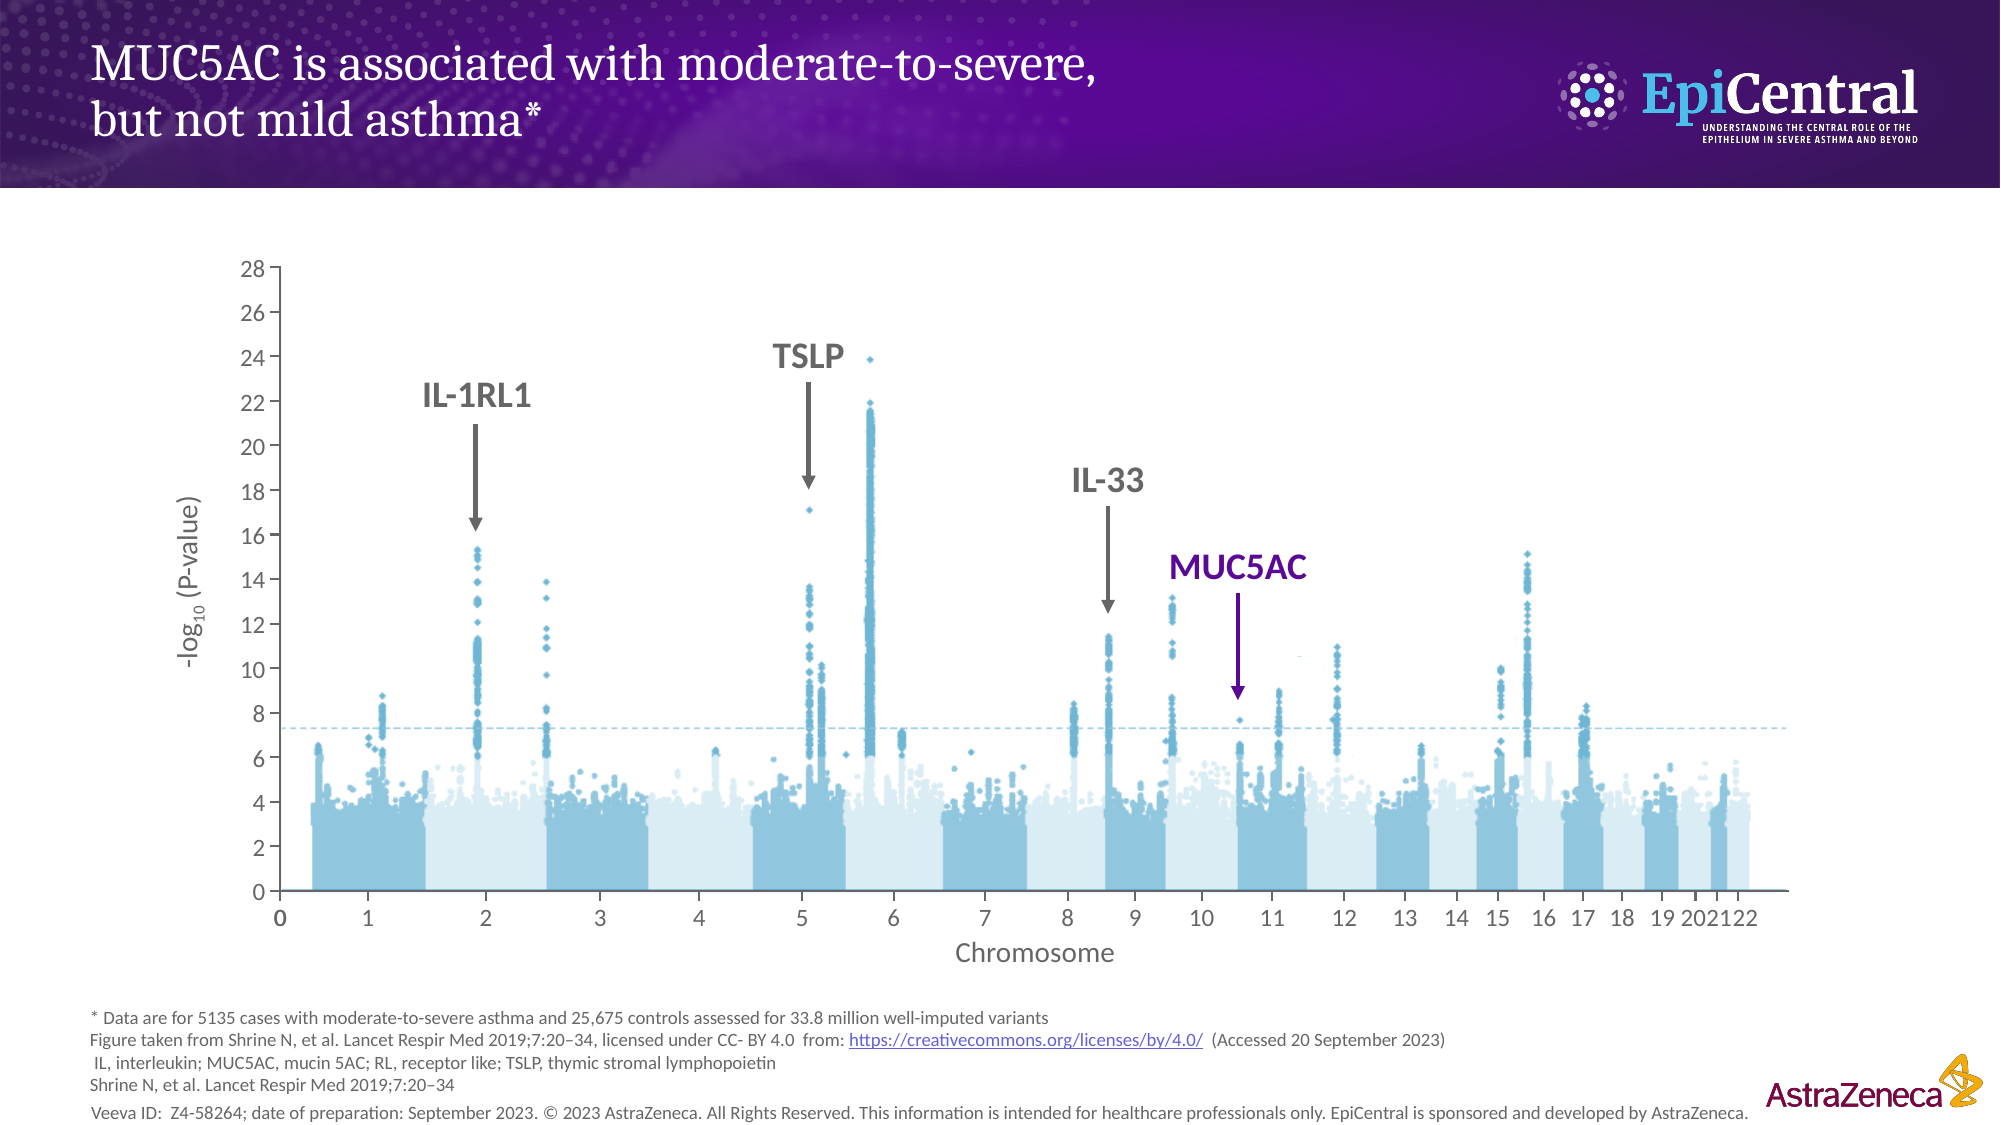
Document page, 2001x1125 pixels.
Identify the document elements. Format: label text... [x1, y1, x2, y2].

picture [0, 0, 2000, 188]
list * Data are for 5135 cases with moderate-to-severe asthma and 25,675 controls assessed for 33.8 million well-imputed variants Figure taken from Shrine N, et al. Lancet Respir Med 2019;7:20–34, licensed under CC- BY 4.0 from: https://creativecommons.org/licenses/by/4.0/ (Accessed 20 September 2023) IL, interleukin; MUC5AC, mucin 5AC; RL, receptor like; TSLP, thymic stromal lymphopoietin Shrine N, et al. Lancet Respir Med 2019;7:20–34 [89, 1022, 1716, 1096]
title MUC5AC is associated with moderate-to-severe, but not mild asthma* [89, 29, 1508, 148]
picture [1765, 1051, 1984, 1111]
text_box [170, 247, 1804, 969]
